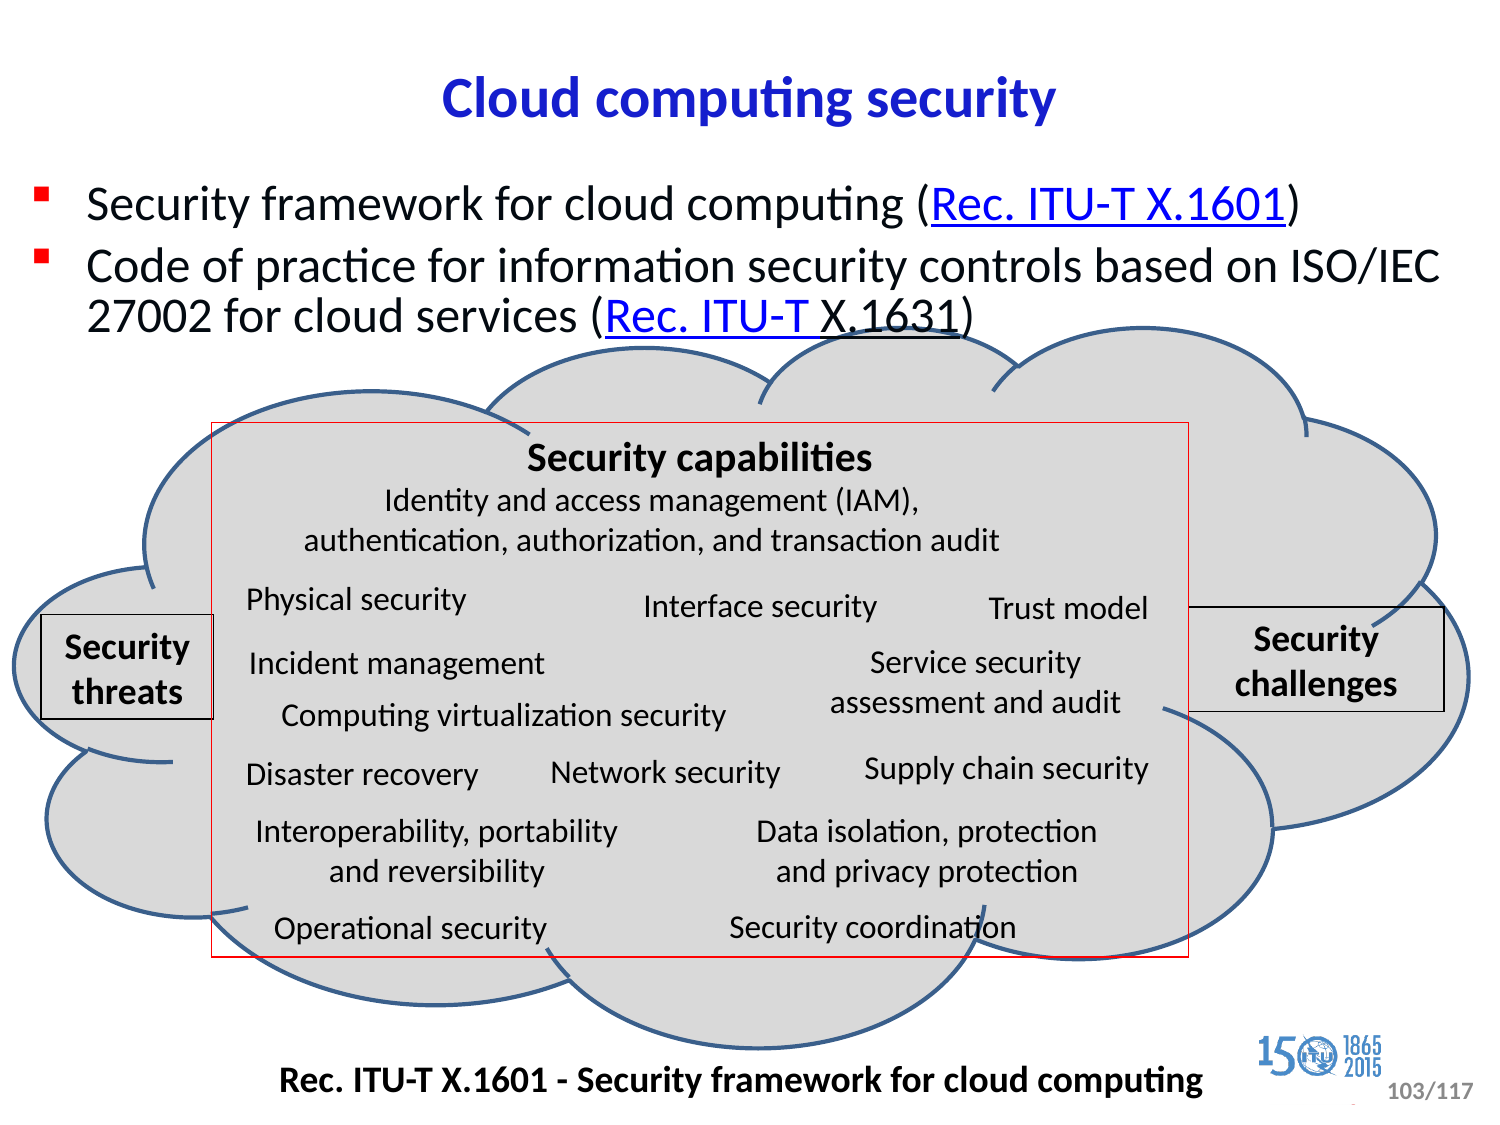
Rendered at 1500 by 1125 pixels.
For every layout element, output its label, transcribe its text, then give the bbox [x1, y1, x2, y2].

text_box Computing virtualization security [266, 685, 743, 741]
text_box [11, 460, 211, 921]
text_box Disaster recovery [231, 744, 494, 800]
text_box Security threats [41, 614, 211, 720]
text_box Security framework for cloud computing (Rec. ITU-T X.1601) Code of practice for information security controls based on ISO/IEC 27002 for cloud services (Rec. ITU-T X.1631) [15, 172, 1474, 460]
text_box Service security assessment and audit [785, 634, 1166, 726]
slide_number 103/117 [1139, 1059, 1490, 1120]
text_box [254, 958, 968, 1051]
text_box Interface security [628, 577, 893, 632]
text_box Security challenges [1189, 606, 1445, 712]
picture [1257, 1011, 1382, 1059]
text_box Physical security [231, 570, 482, 625]
text_box Security coordination [714, 897, 1033, 952]
text_box [1189, 460, 1471, 939]
text_box Interoperability, portability and reversibility [240, 801, 634, 897]
text_box Trust model [973, 578, 1164, 634]
title Cloud computing security [0, 0, 1500, 188]
text_box Identity and access management (IAM), authentication, authorization, and transaction audit [288, 470, 1016, 566]
text_box Network security [535, 743, 796, 798]
text_box Incident management [234, 634, 561, 689]
text_box Data isolation, protection and privacy protection [741, 801, 1114, 897]
text_box Security capabilities [211, 460, 1189, 958]
text_box [1034, 958, 1123, 962]
text_box Rec. ITU-T X.1601 - Security framework for cloud computing [264, 1048, 1219, 1108]
text_box Supply chain security [849, 738, 1164, 794]
text_box Operational security [258, 899, 563, 955]
